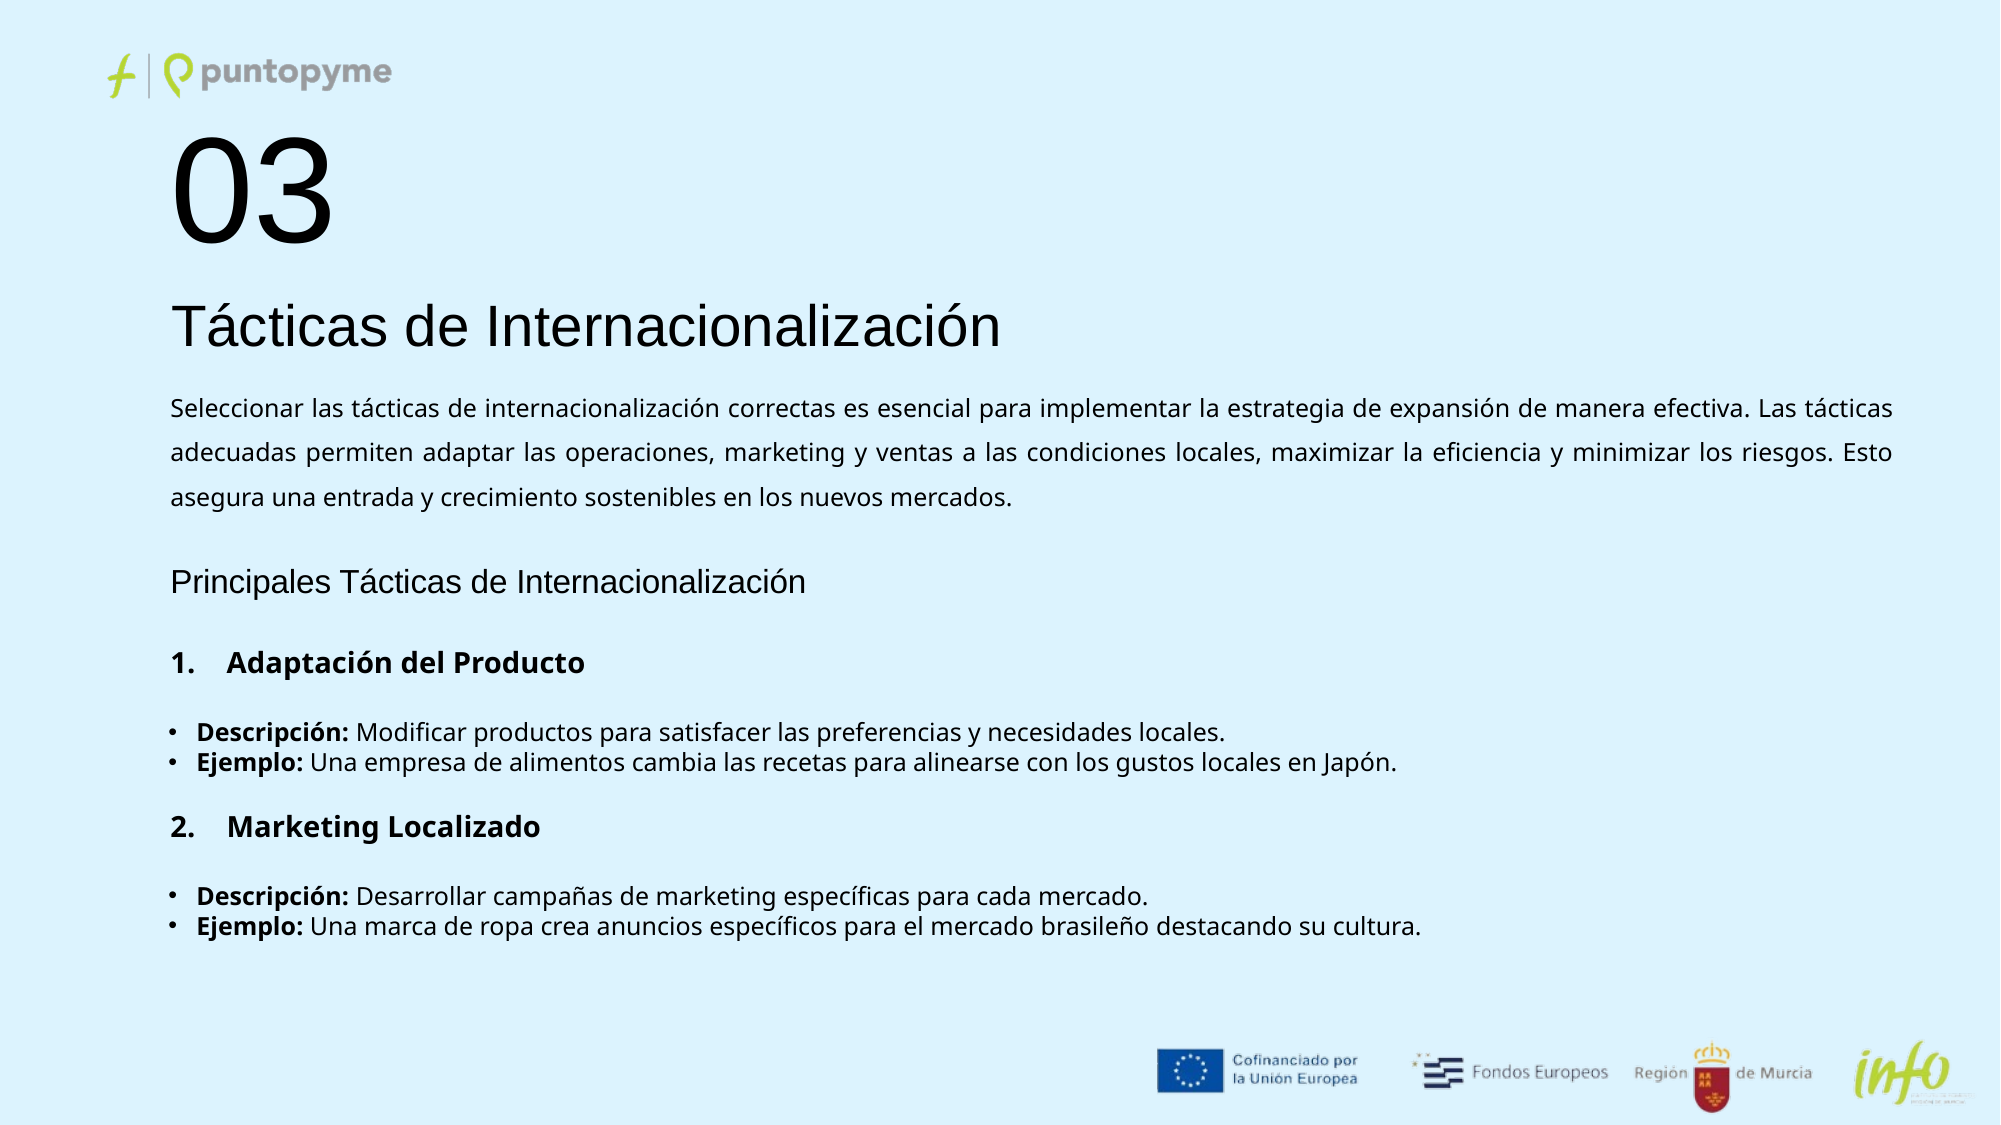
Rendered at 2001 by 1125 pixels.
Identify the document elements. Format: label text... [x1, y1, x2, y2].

text_box Seleccionar las tácticas de internacionalización correctas es esencial para implementar la estrategia de expansión de manera efectiva. Las tácticas adecuadas permiten adaptar las operaciones, marketing y ventas a las condiciones locales, maximizar la eficiencia y minimizar los riesgos. Esto asegura una entrada y crecimiento sostenibles en los nuevos mercados. Principales Tácticas de Internacionalización Adaptación del Producto Descripción: Modificar productos para satisfacer las preferencias y necesidades locales. Ejemplo: Una empresa de alimentos cambia las recetas para alinearse con los gustos locales en Japón. Marketing Localizado Descripción: Desarrollar campañas de marketing específicas para cada mercado. Ejemplo: Una marca de ropa crea anuncios específicos para el mercado brasileño destacando su cultura. [168, 375, 1898, 941]
picture [1135, 1021, 2000, 1125]
picture [99, 37, 397, 112]
text_box 03 [168, 89, 414, 272]
text_box Tácticas de Internacionalización [169, 285, 1300, 375]
